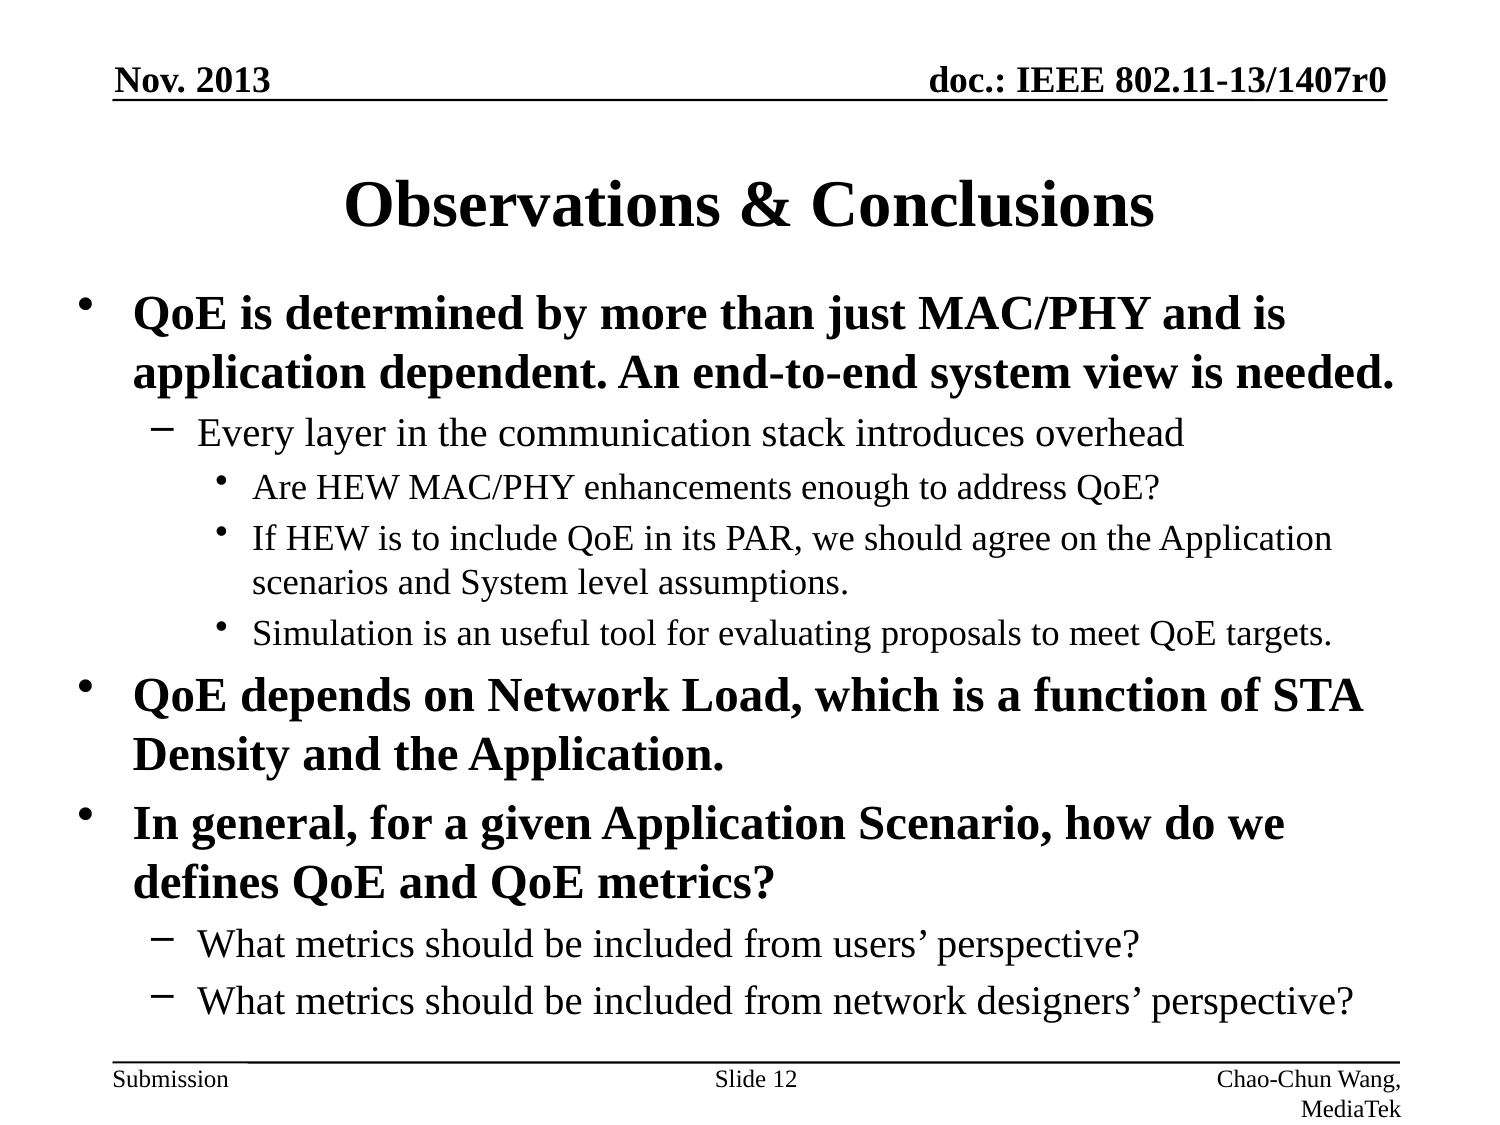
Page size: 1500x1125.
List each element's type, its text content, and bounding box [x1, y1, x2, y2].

title Observations & Conclusions [112, 112, 1388, 272]
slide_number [114, 54, 275, 100]
footer Chao-Chun Wang, MediaTek [1179, 1062, 1402, 1123]
slide_number Slide 12 [712, 1062, 800, 1093]
list QoE is determined by more than just MAC/PHY and is application dependent. An end-to-end system view is needed. Every layer in the communication stack introduces overhead Are HEW MAC/PHY enhancements enough to address QoE? If HEW is to include QoE in its PAR, we should agree on the Application scenarios and System level assumptions. Simulation is an useful tool for evaluating proposals to meet QoE targets. QoE depends on Network Load, which is a function of STA Density and the Application. In general, for a given Application Scenario, how do we defines QoE and QoE metrics? What metrics should be included from users’ perspective? What metrics should be included from network designers’ perspective? [62, 272, 1426, 1059]
